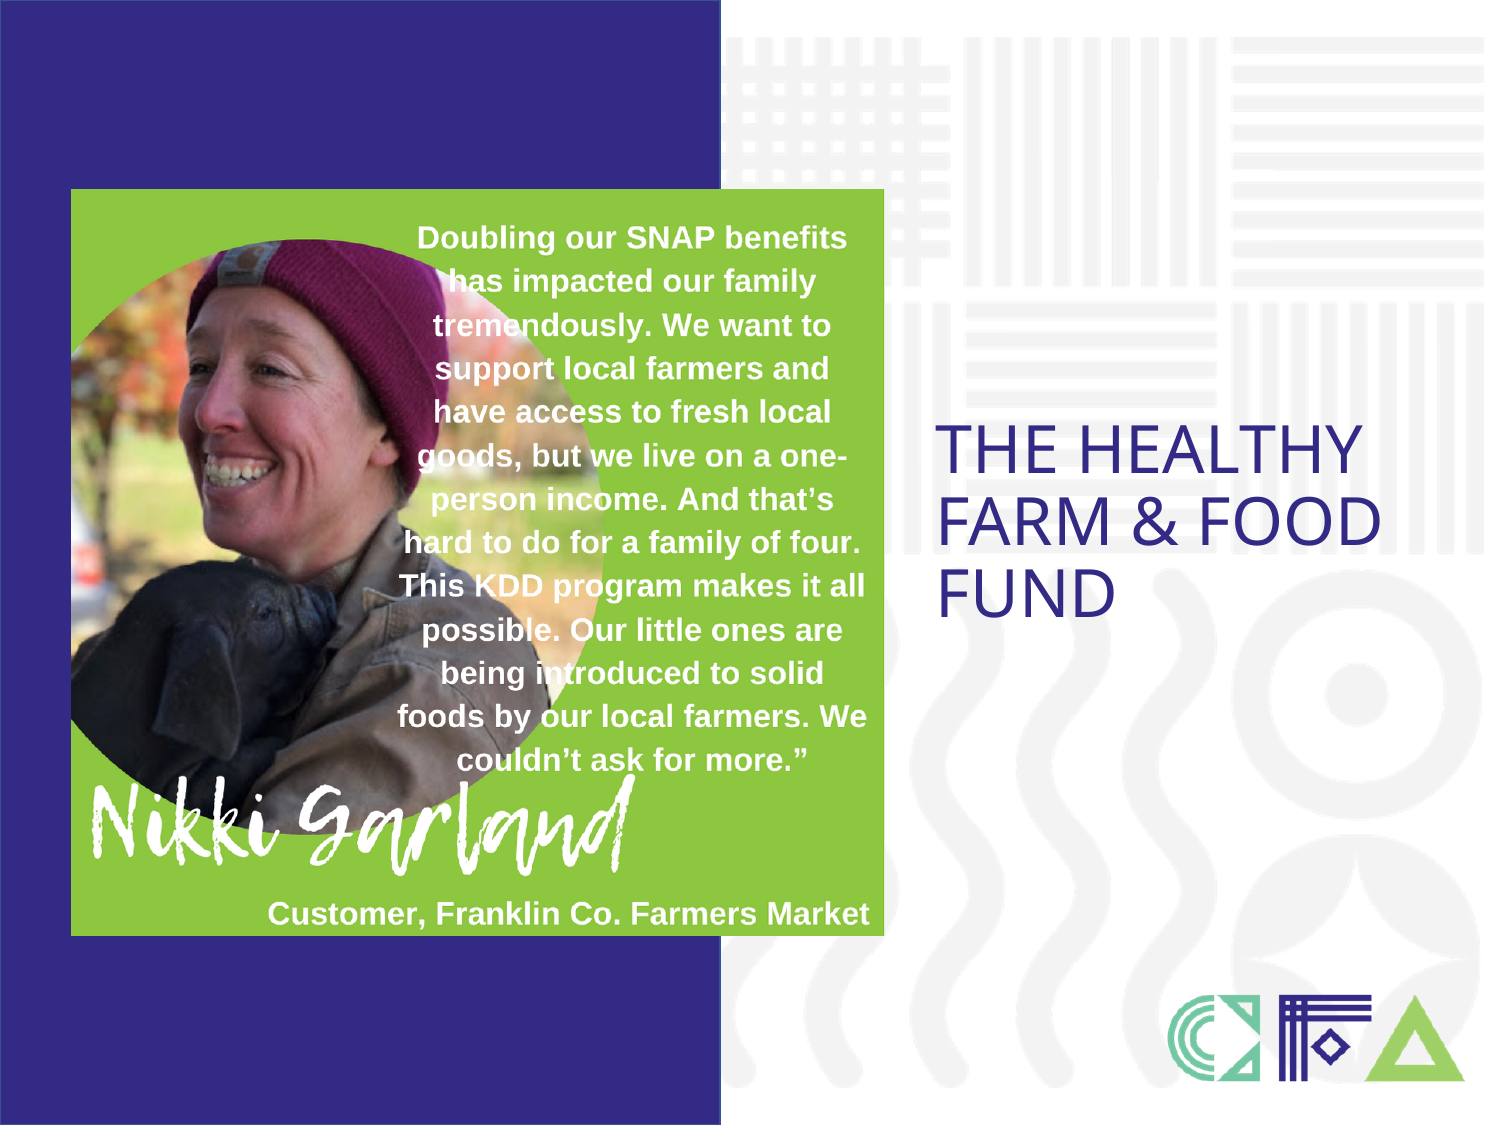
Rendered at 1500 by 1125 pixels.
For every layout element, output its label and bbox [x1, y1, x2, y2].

text_box [0, 0, 721, 1125]
picture [71, 37, 1484, 1088]
